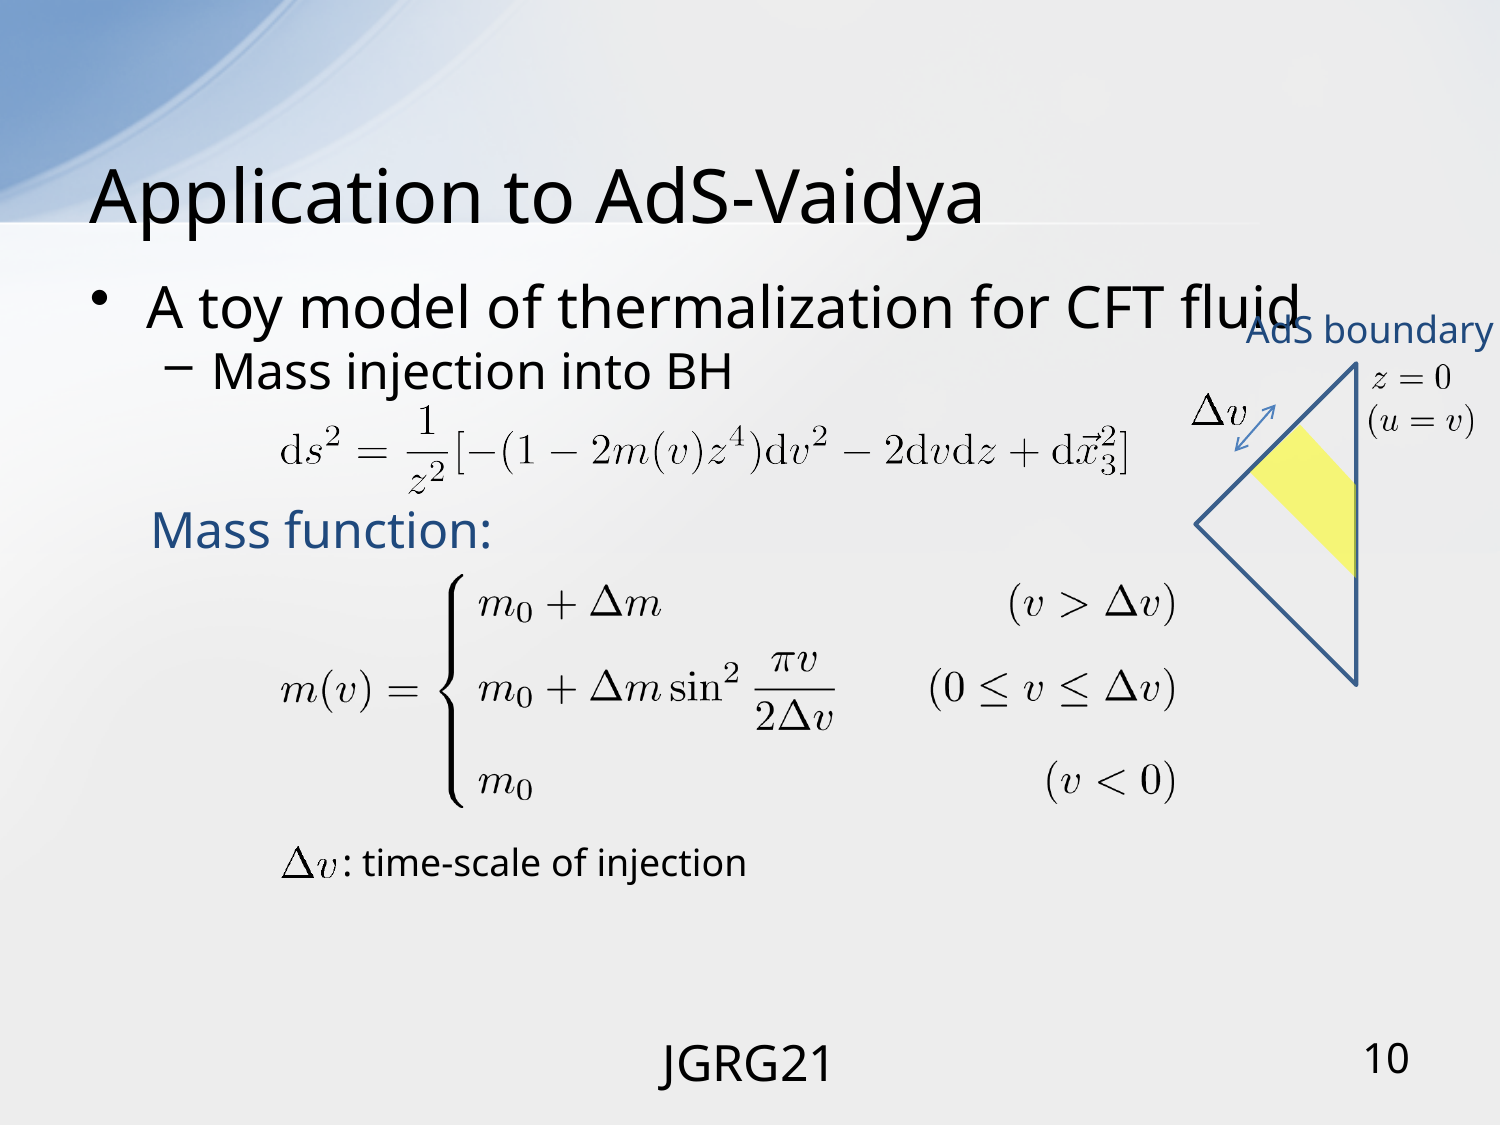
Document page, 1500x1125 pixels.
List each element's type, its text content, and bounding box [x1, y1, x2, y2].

picture [1191, 392, 1247, 426]
text_box AdS boundary [1231, 298, 1500, 358]
picture [281, 405, 1126, 495]
list A toy model of thermalization for CFT fluid Mass injection into BH [75, 262, 1425, 1005]
footer JGRG21 [512, 1024, 988, 1103]
text_box [1193, 466, 1359, 687]
text_box Mass function: [135, 491, 509, 566]
title Application to AdS-Vaidya [75, 58, 1425, 247]
picture [281, 573, 1174, 809]
picture [281, 845, 337, 879]
text_box [1282, 361, 1359, 530]
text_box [1234, 403, 1277, 453]
text_box : time-scale of injection [327, 831, 763, 892]
picture [0, 0, 1500, 1125]
slide_number 10 [1074, 1024, 1425, 1103]
text_box [1247, 422, 1359, 581]
